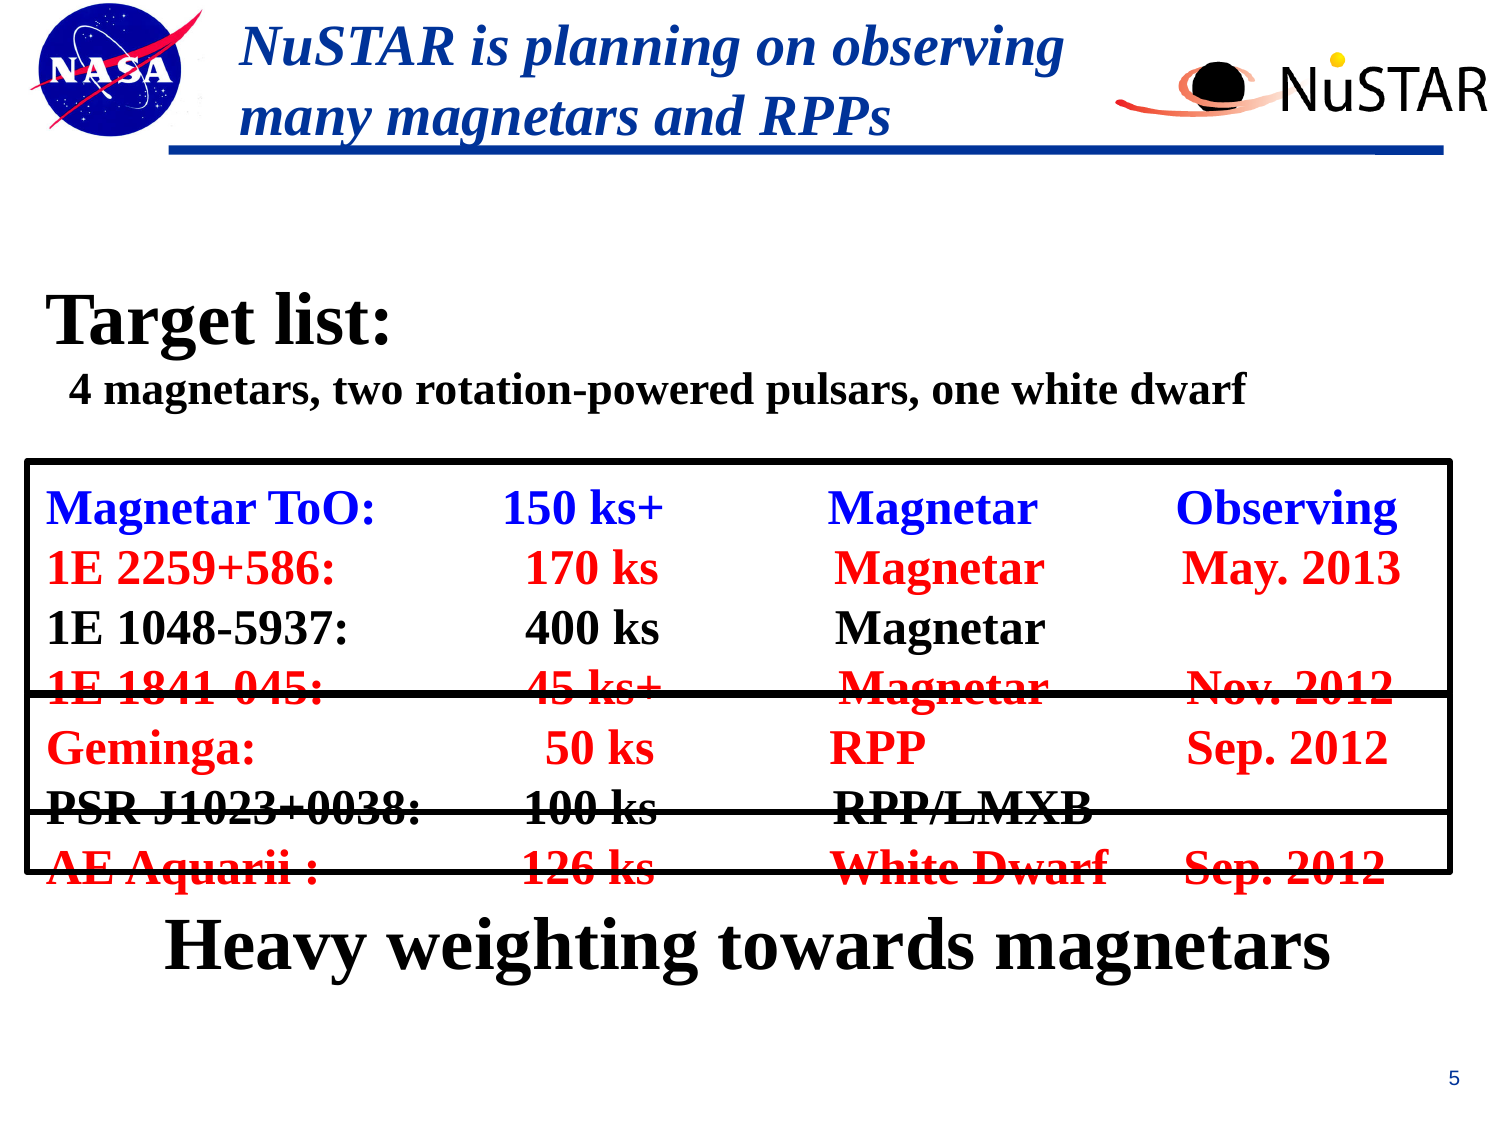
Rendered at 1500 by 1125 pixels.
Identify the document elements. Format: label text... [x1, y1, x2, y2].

picture [1098, 34, 1500, 125]
text_box [26, 811, 1450, 872]
slide_number 5 [1293, 1045, 1475, 1097]
text_box [26, 461, 1450, 693]
text_box Target list: 4 magnetars, two rotation-powered pulsars, one white dwarf Magnetar ToO: 150 ks+ Magnetar Observing 1E 2259+586: 170 ks Magnetar May. 2013 1E 1048-5937: 400 ks Magnetar 1E 1841-045: 45 ks+ Magnetar Nov. 2012 Geminga: 50 ks RPP Sep. 2012 PSR J1023+0038: 100 ks RPP/LMXB AE Aquarii : 126 ks White Dwarf Sep. 2012 [32, 262, 1463, 888]
text_box [26, 694, 1450, 811]
text_box NuSTAR is planning on observing many magnetars and RPPs [225, 0, 1088, 146]
picture [24, 2, 205, 138]
text_box Heavy weighting towards magnetars [149, 887, 1348, 993]
